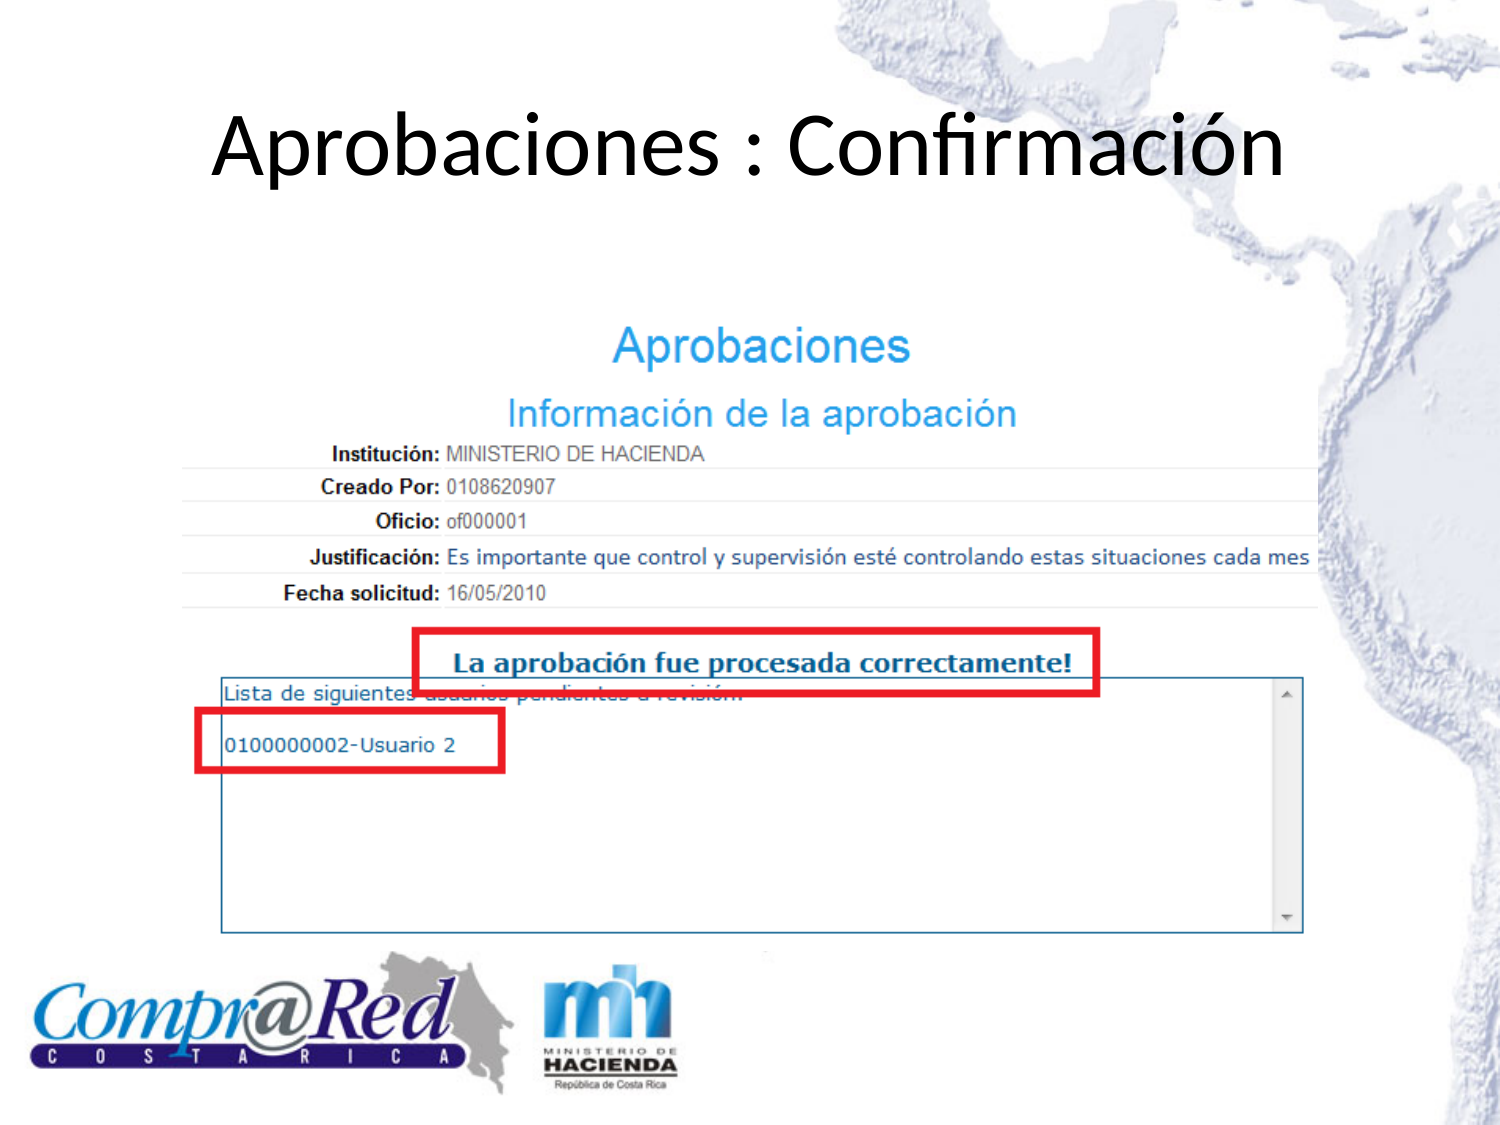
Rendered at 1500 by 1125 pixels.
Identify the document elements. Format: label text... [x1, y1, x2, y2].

picture [0, 0, 1500, 1125]
title Aprobaciones : Confirmación [75, 45, 1425, 233]
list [182, 316, 1318, 952]
